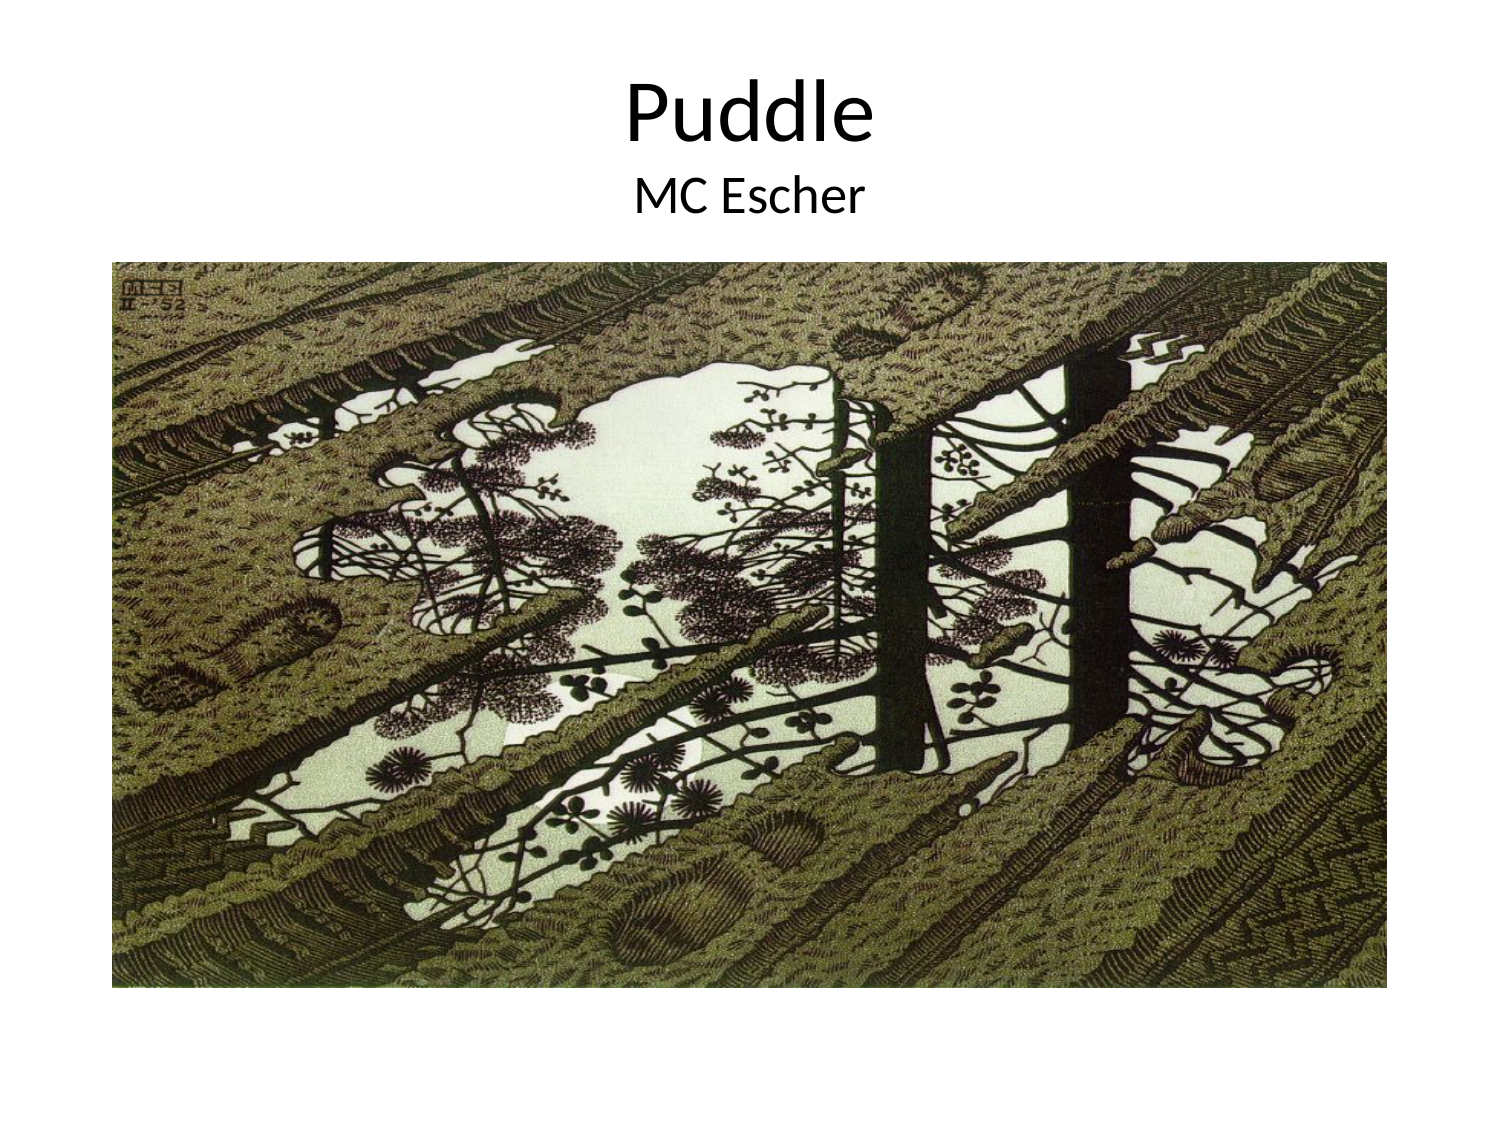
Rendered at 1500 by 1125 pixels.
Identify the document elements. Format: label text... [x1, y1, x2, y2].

picture [112, 262, 1387, 988]
title Puddle MC Escher [75, 45, 1425, 233]
